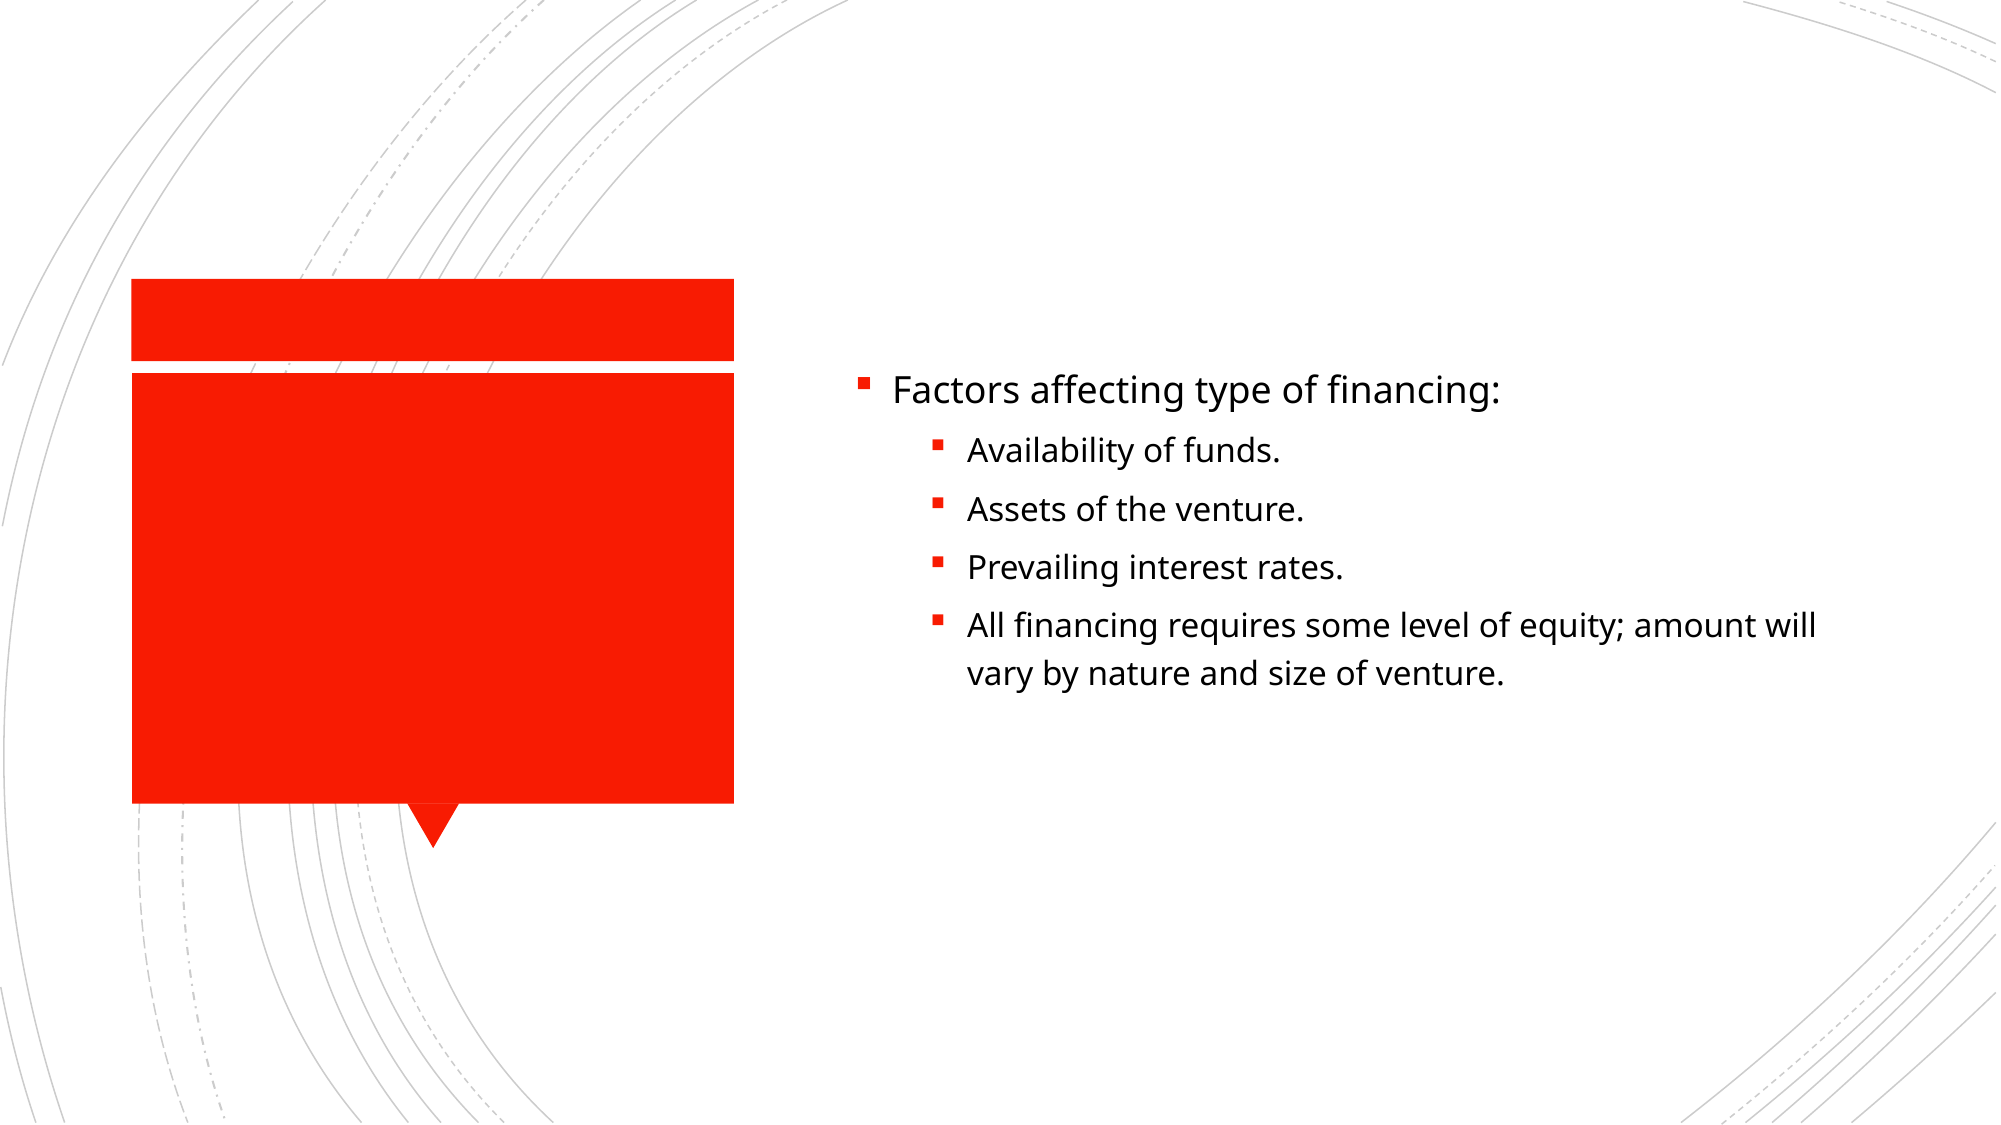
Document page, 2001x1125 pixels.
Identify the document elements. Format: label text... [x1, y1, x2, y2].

list Factors affecting type of financing: Availability of funds. Assets of the venture. Prevailing interest rates. All financing requires some level of equity; amount will vary by nature and size of venture. [839, 131, 1871, 993]
